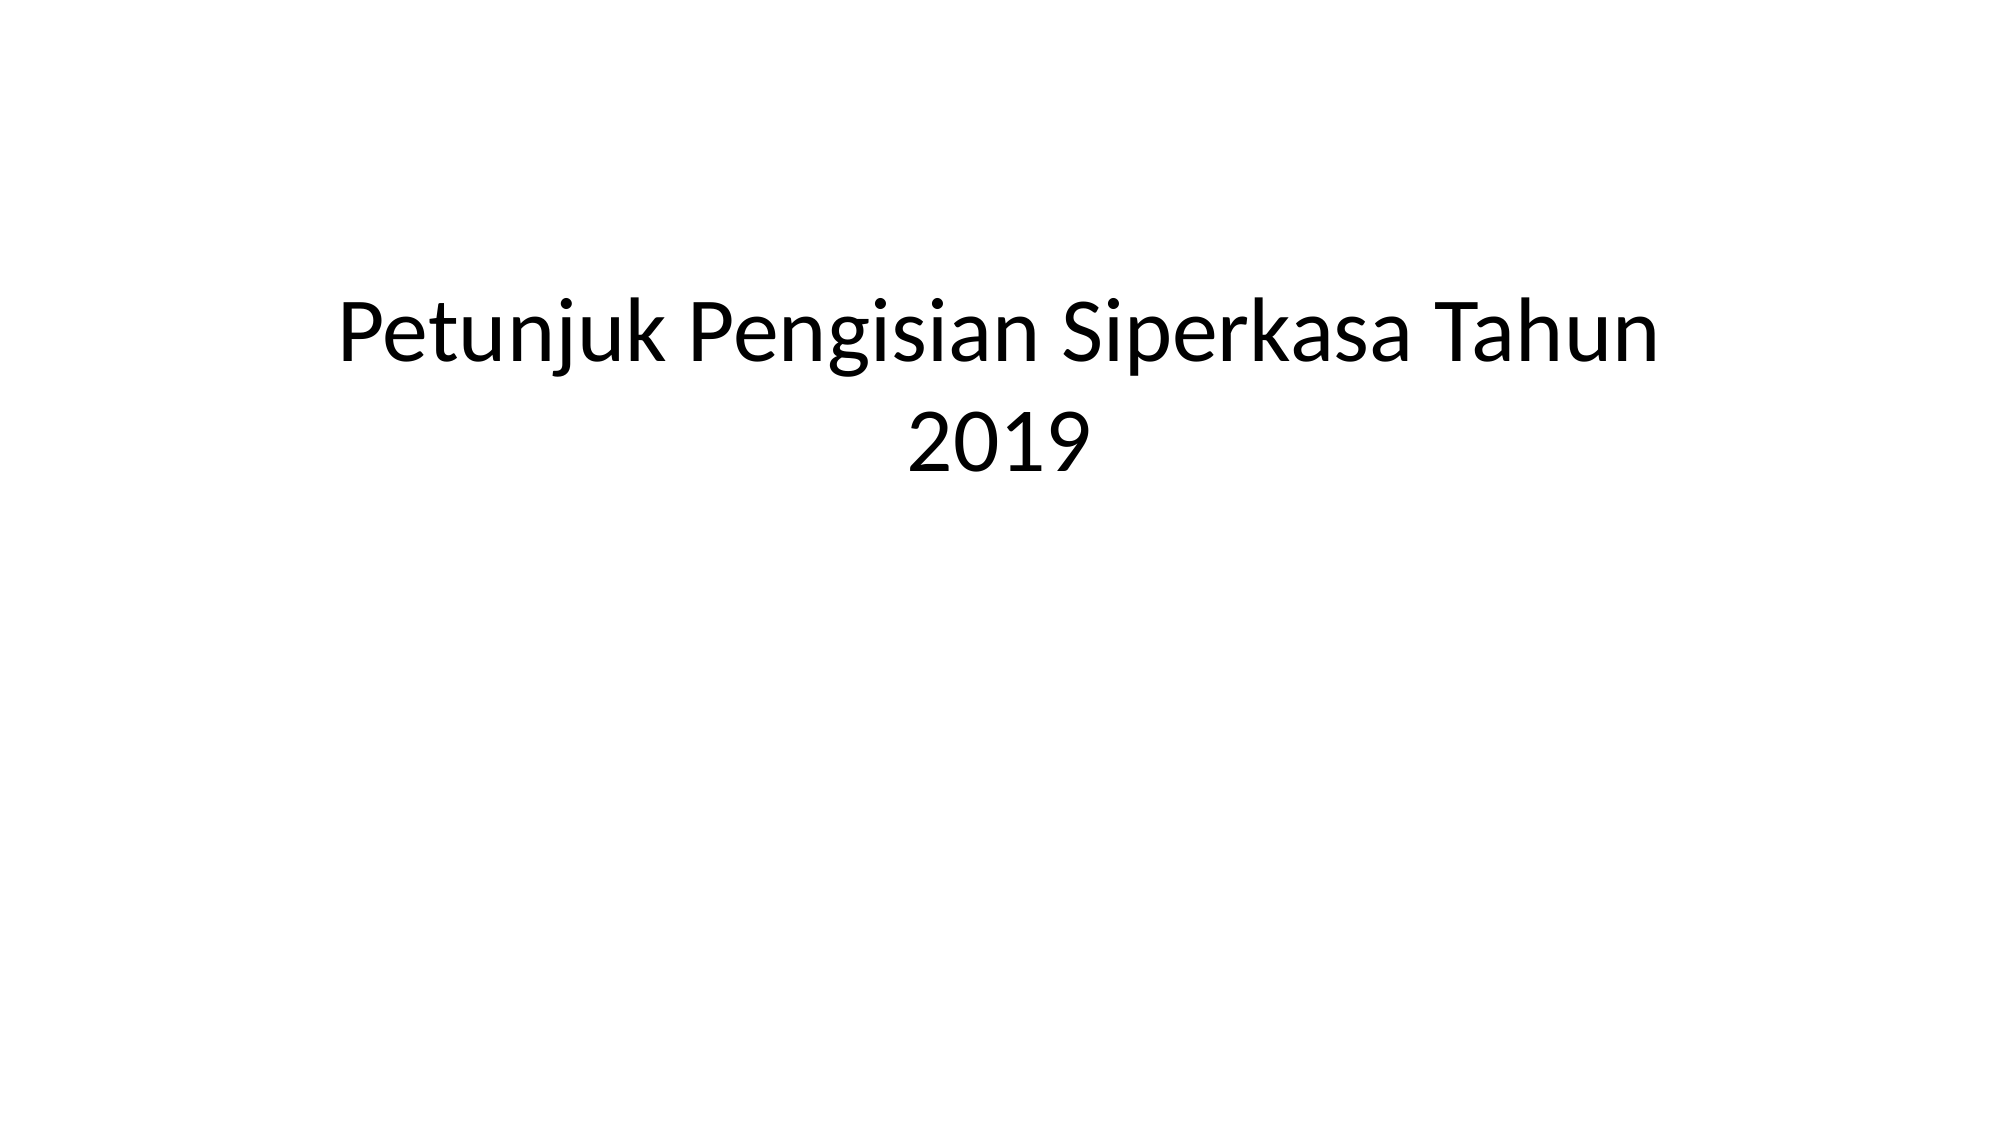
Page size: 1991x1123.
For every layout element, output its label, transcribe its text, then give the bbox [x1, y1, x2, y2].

title Petunjuk Pengisian Siperkasa Tahun 2019 [249, 184, 1750, 576]
